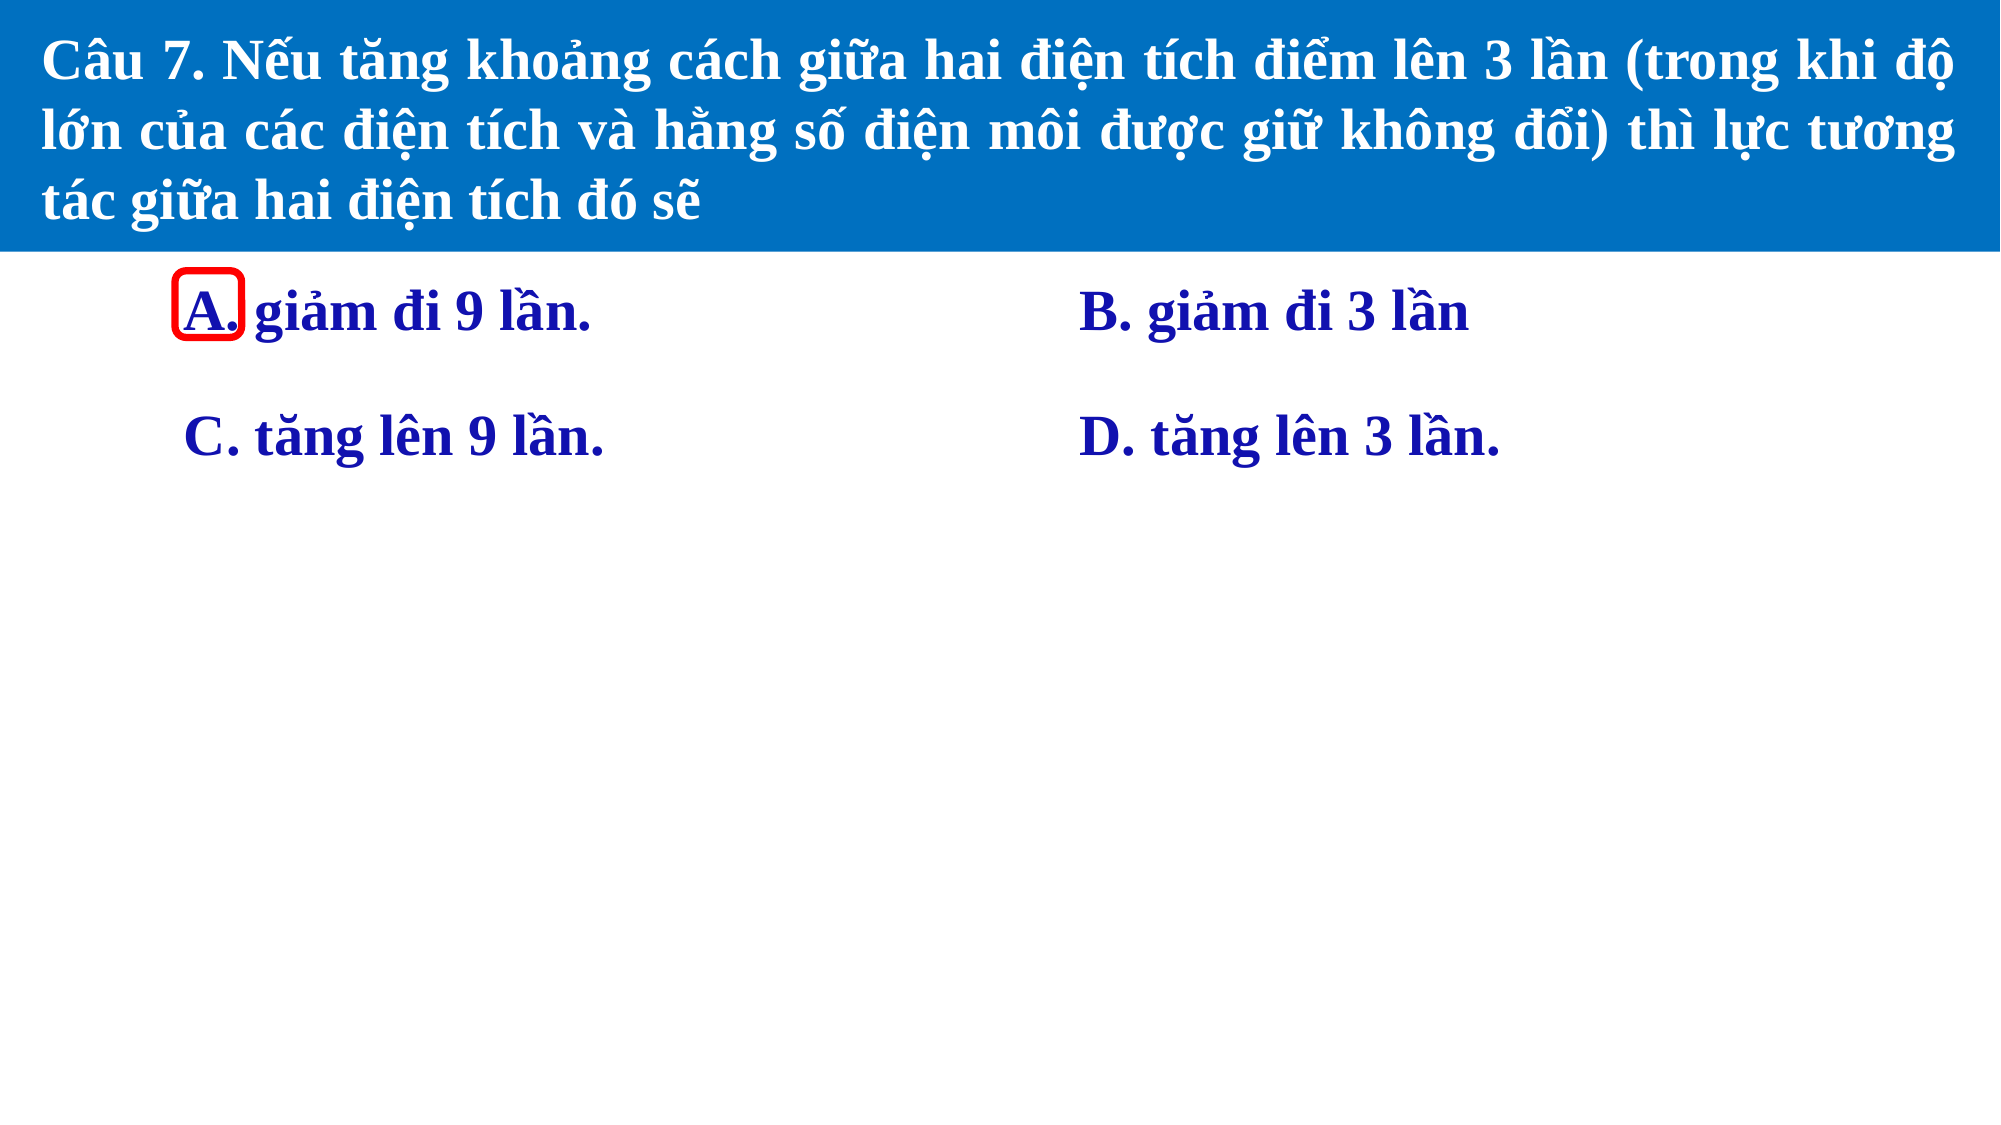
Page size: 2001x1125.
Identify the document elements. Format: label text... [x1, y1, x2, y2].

text_box A. giảm đi 9 lần. [169, 264, 608, 350]
text_box C. tăng lên 9 lần. [169, 389, 621, 475]
text_box B. giảm đi 3 lần [1064, 264, 1485, 350]
text_box Câu 7. Nếu tăng khoảng cách giữa hai điện tích điểm lên 3 lần (trong khi độ lớn của các điện tích và hằng số điện môi được giữ không đổi) thì lực tương tác giữa hai điện tích đó sẽ [0, 0, 2000, 252]
text_box D. tăng lên 3 lần. [1065, 389, 1516, 475]
text_box [173, 269, 243, 339]
